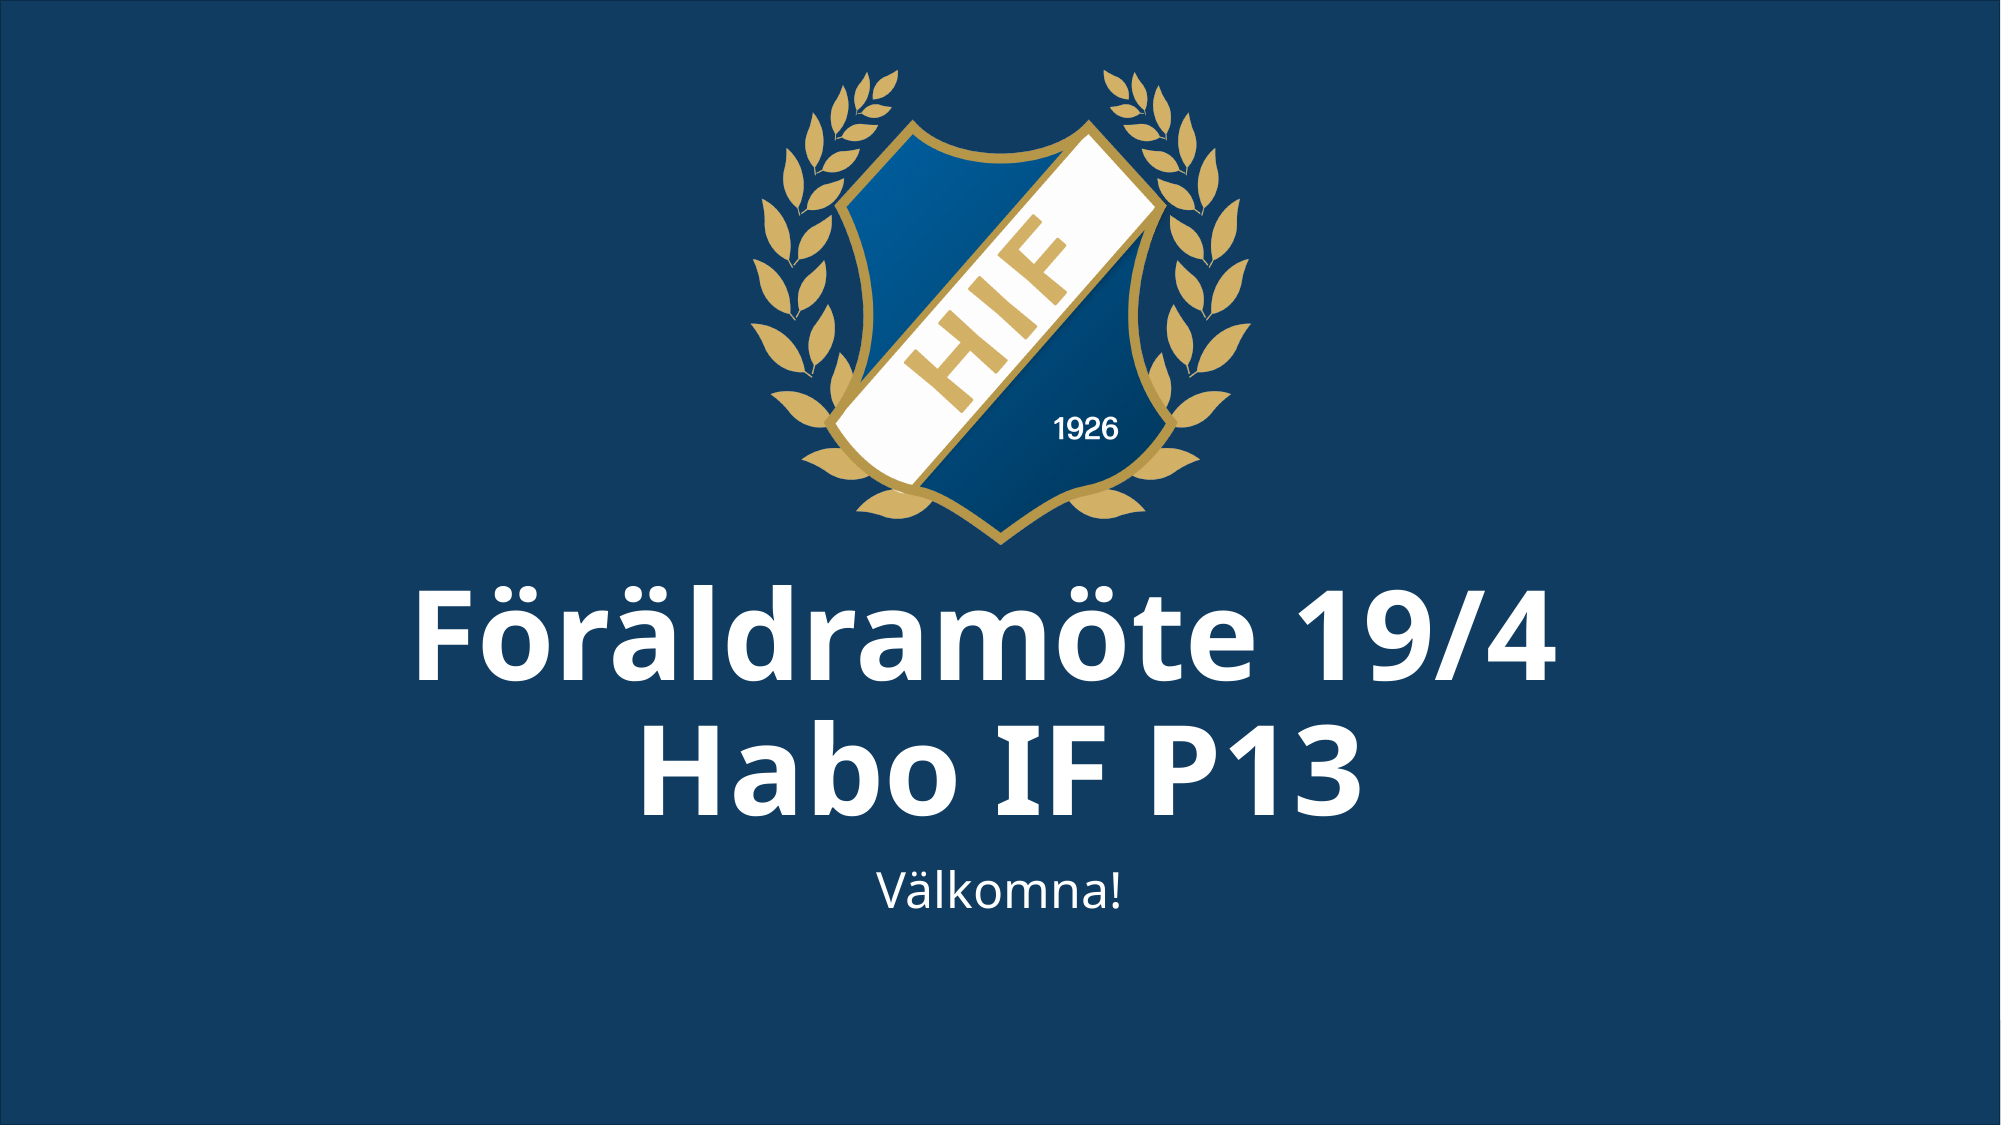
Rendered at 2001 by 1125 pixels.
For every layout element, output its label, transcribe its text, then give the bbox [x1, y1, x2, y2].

picture [730, 49, 1270, 458]
subtitle Välkomna! [249, 858, 1750, 1125]
title Föräldramöte 19/4 Habo IF P13 [249, 458, 1750, 851]
